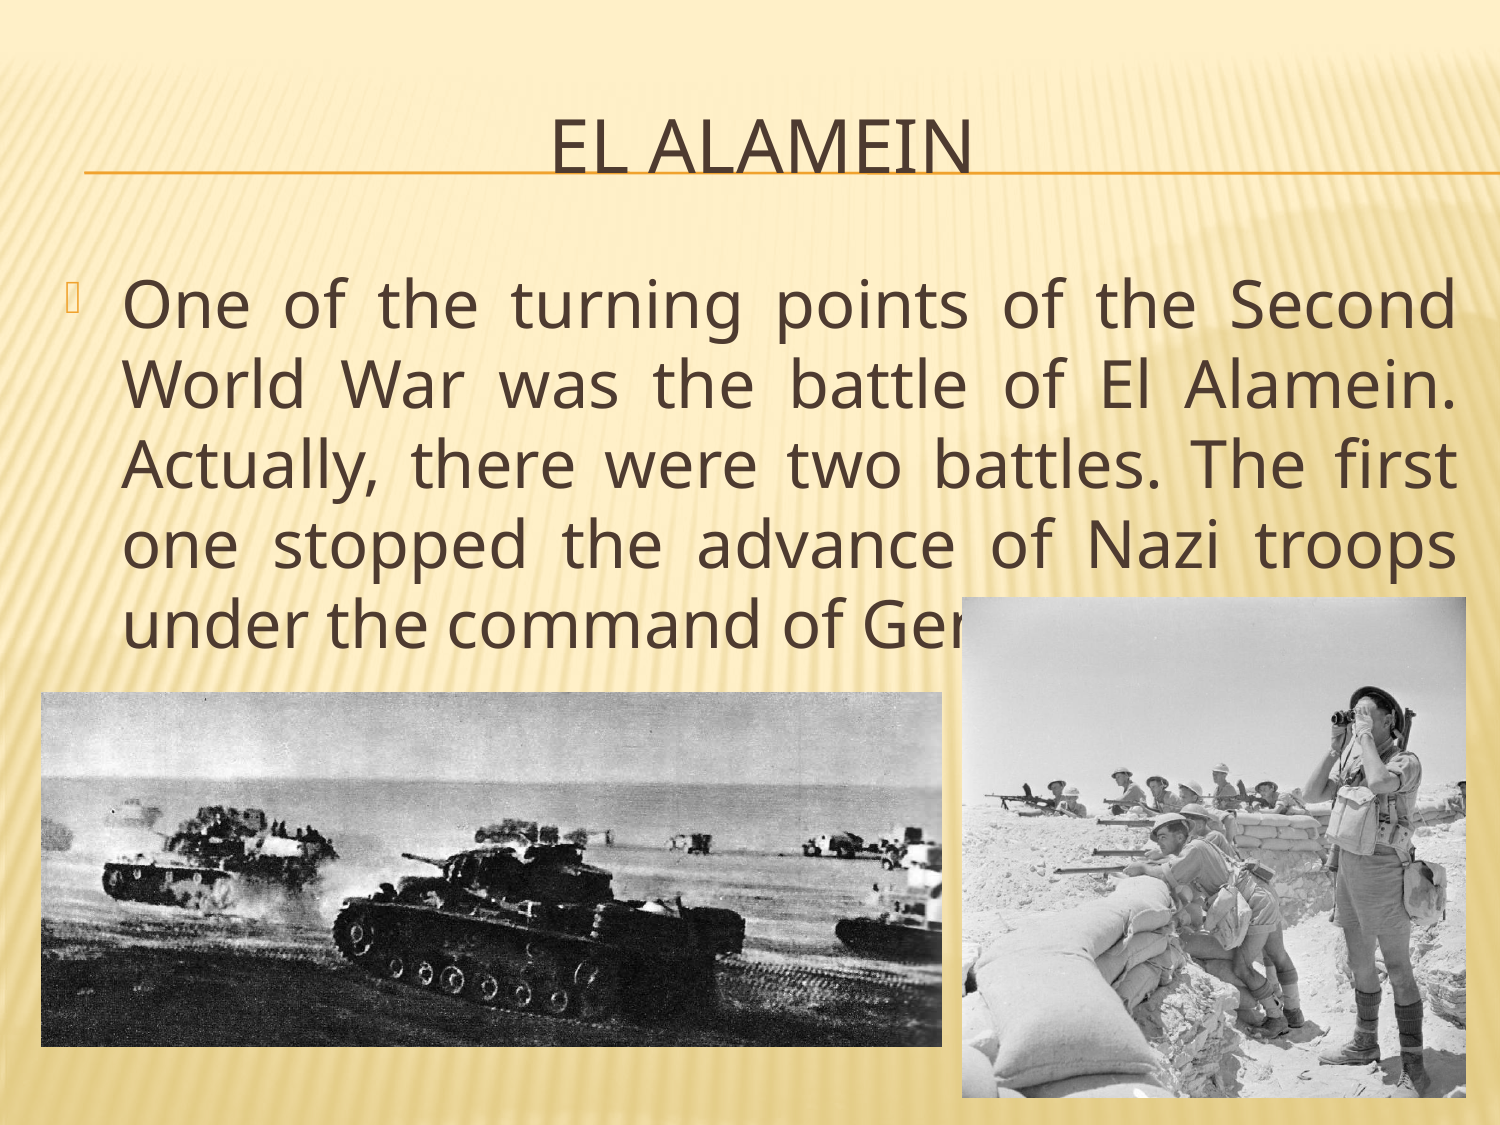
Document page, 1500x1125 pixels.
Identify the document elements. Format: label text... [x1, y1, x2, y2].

title el Alamein [50, 75, 1475, 213]
picture [962, 597, 1467, 1098]
picture [40, 692, 943, 1048]
list One of the turning points of the Second World War was the battle of El Alamein. Actually, there were two battles. The first one stopped the advance of Nazi troops under the command of General Rommel. [50, 254, 1475, 696]
